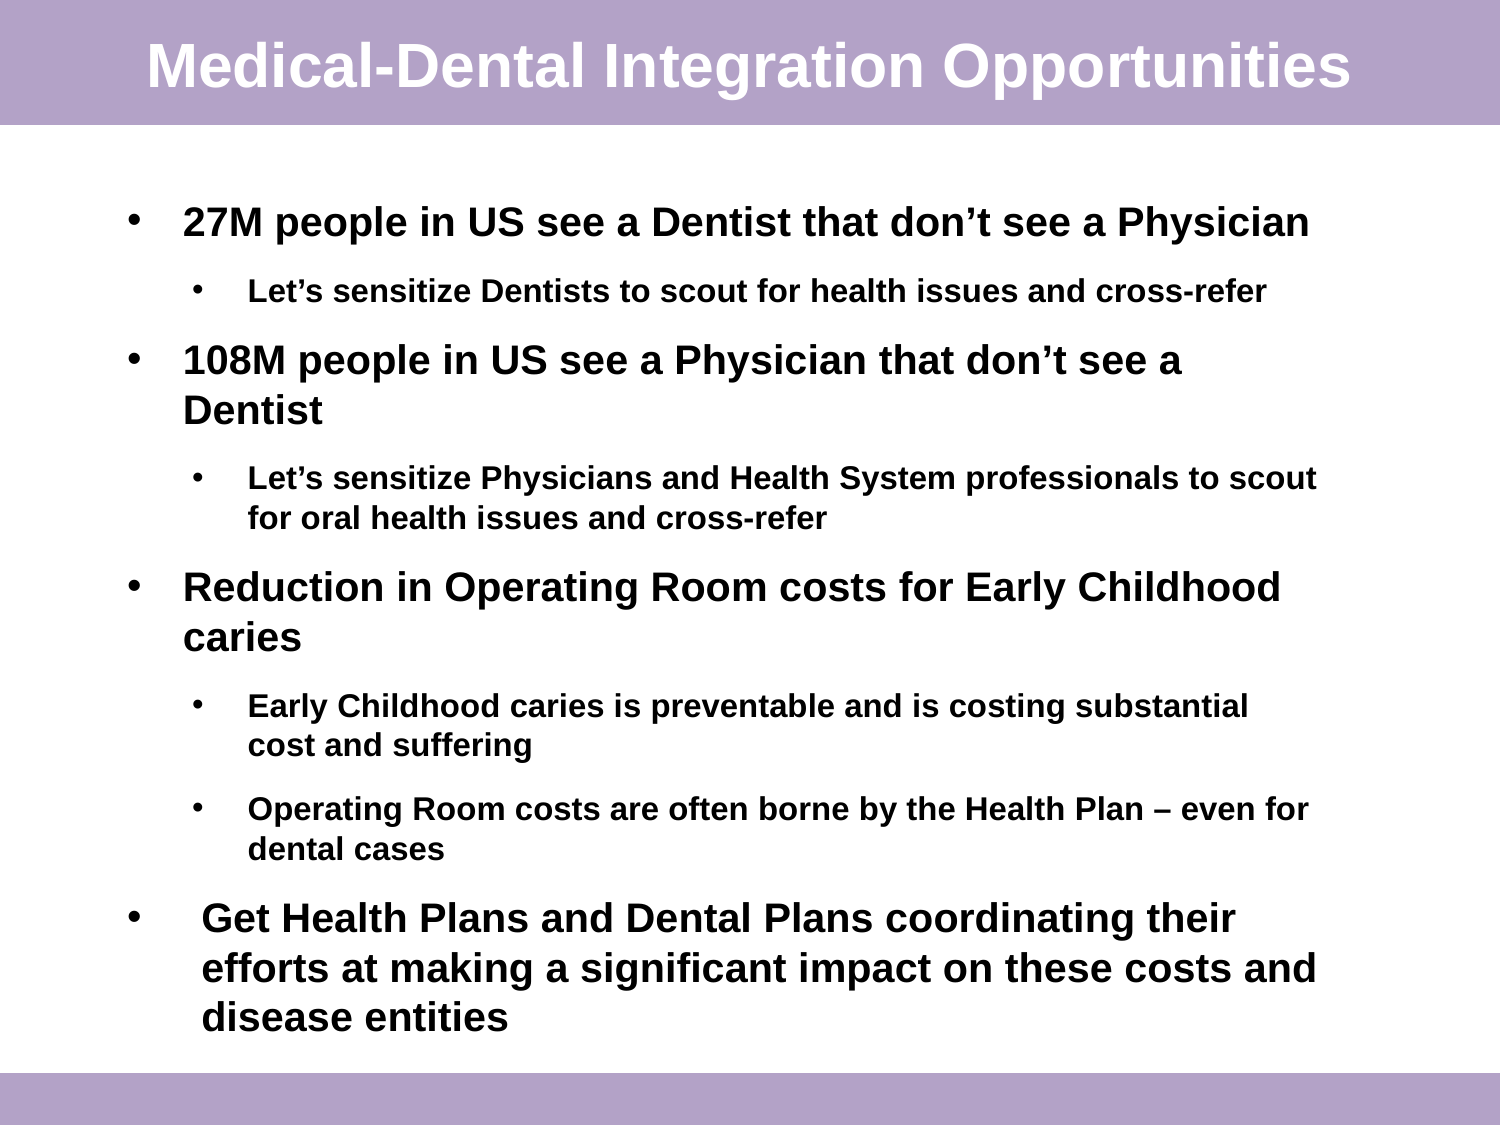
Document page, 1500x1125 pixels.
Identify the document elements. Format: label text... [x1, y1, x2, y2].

text_box [0, 1073, 1500, 1125]
title Medical-Dental Integration Opportunities [0, 0, 1500, 125]
list 27M people in US see a Dentist that don’t see a Physician Let’s sensitize Dentists to scout for health issues and cross-refer 108M people in US see a Physician that don’t see a Dentist Let’s sensitize Physicians and Health System professionals to scout for oral health issues and cross-refer Reduction in Operating Room costs for Early Childhood caries Early Childhood caries is preventable and is costing substantial cost and suffering Operating Room costs are often borne by the Health Plan – even for dental cases Get Health Plans and Dental Plans coordinating their efforts at making a significant impact on these costs and disease entities [75, 187, 1338, 1050]
